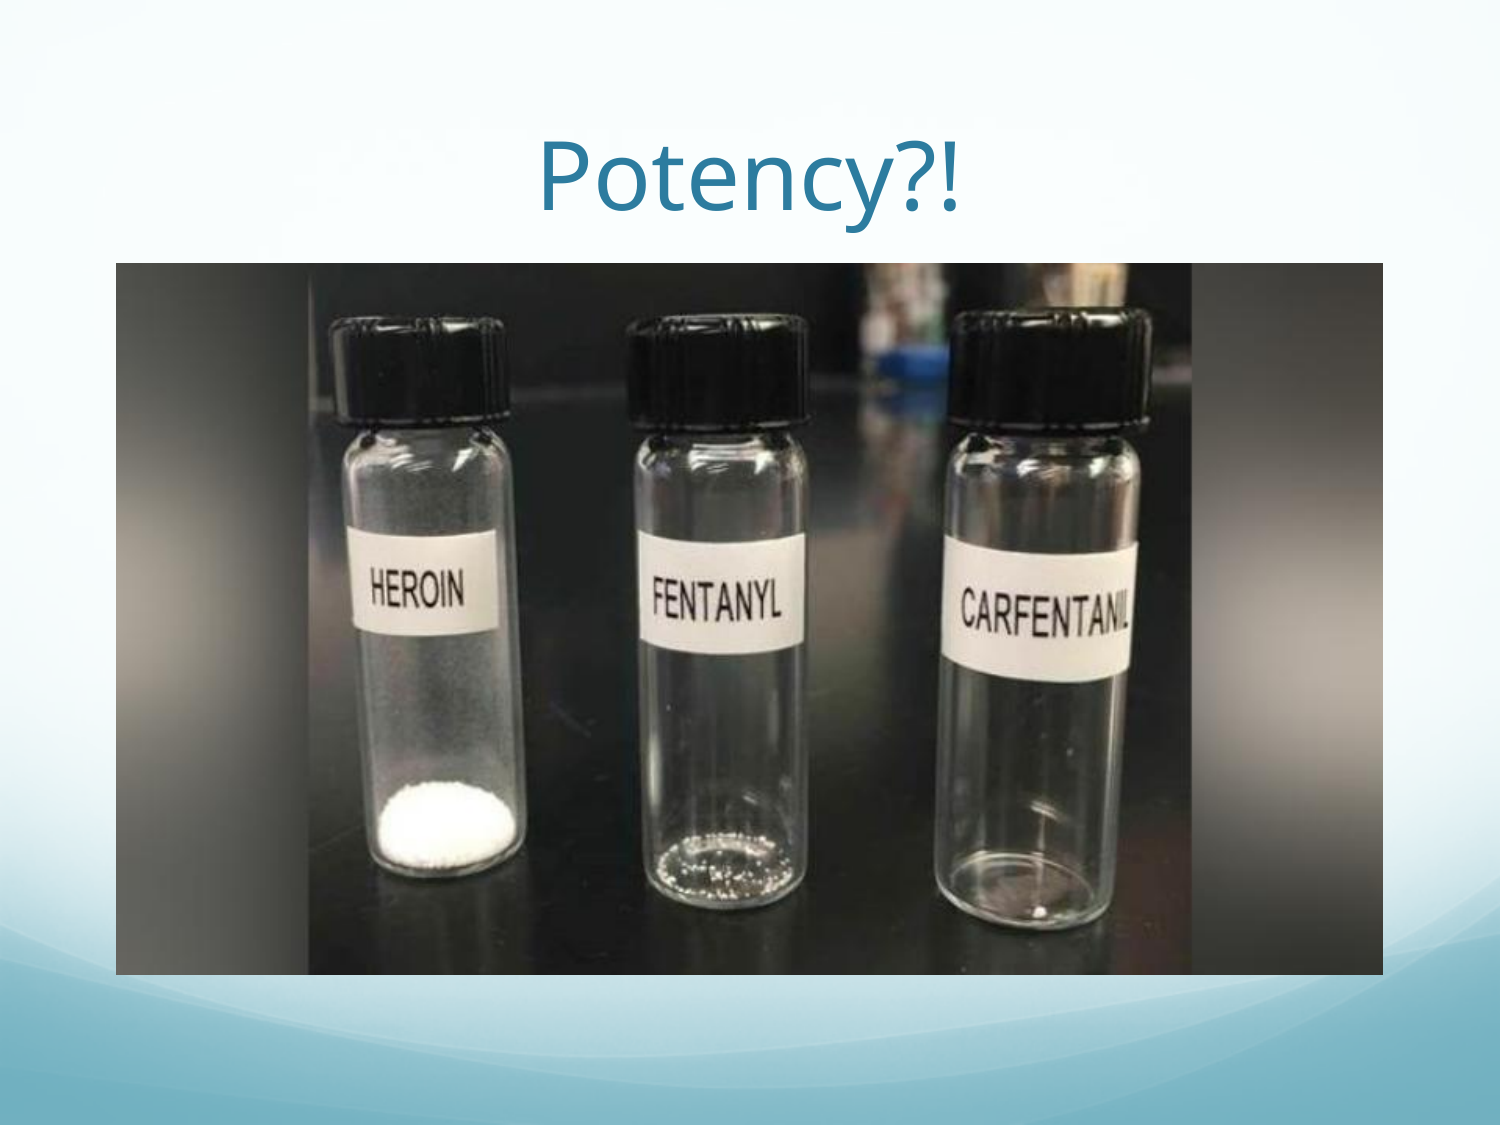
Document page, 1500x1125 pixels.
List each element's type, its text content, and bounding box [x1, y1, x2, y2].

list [116, 262, 1384, 975]
title Potency?! [90, 17, 1410, 237]
